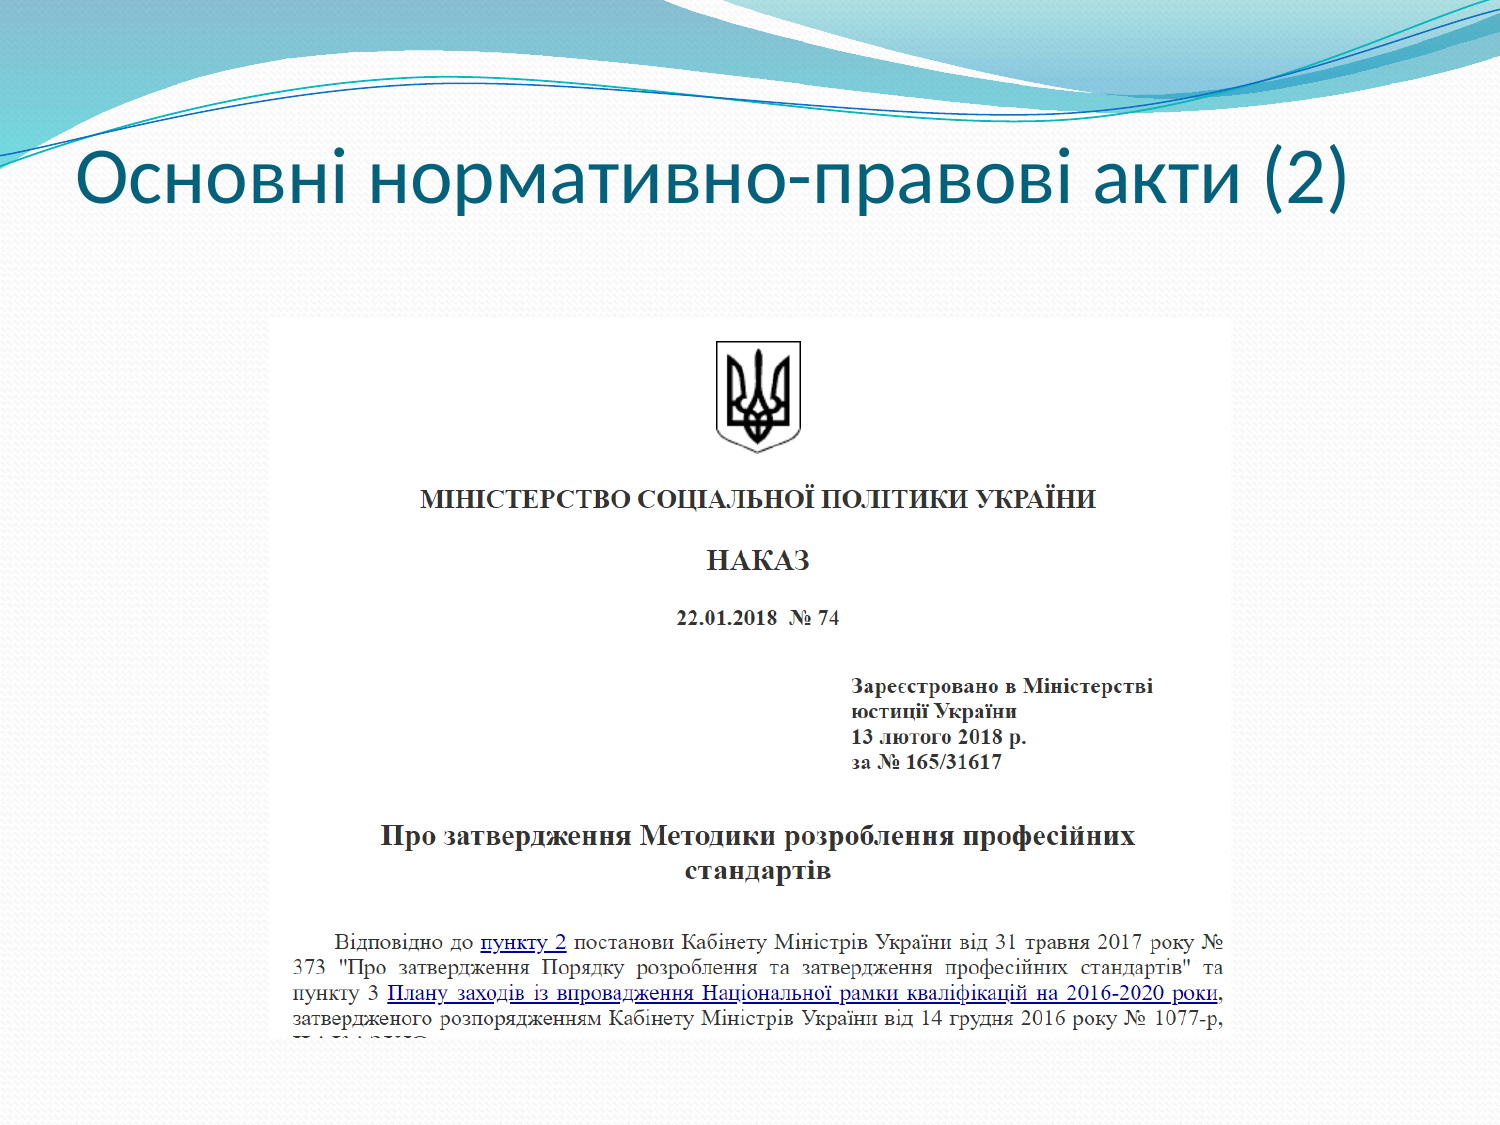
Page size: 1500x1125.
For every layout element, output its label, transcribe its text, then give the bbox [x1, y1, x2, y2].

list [268, 317, 1231, 1038]
title Основні нормативно-правові акти (2) [75, 115, 1425, 220]
